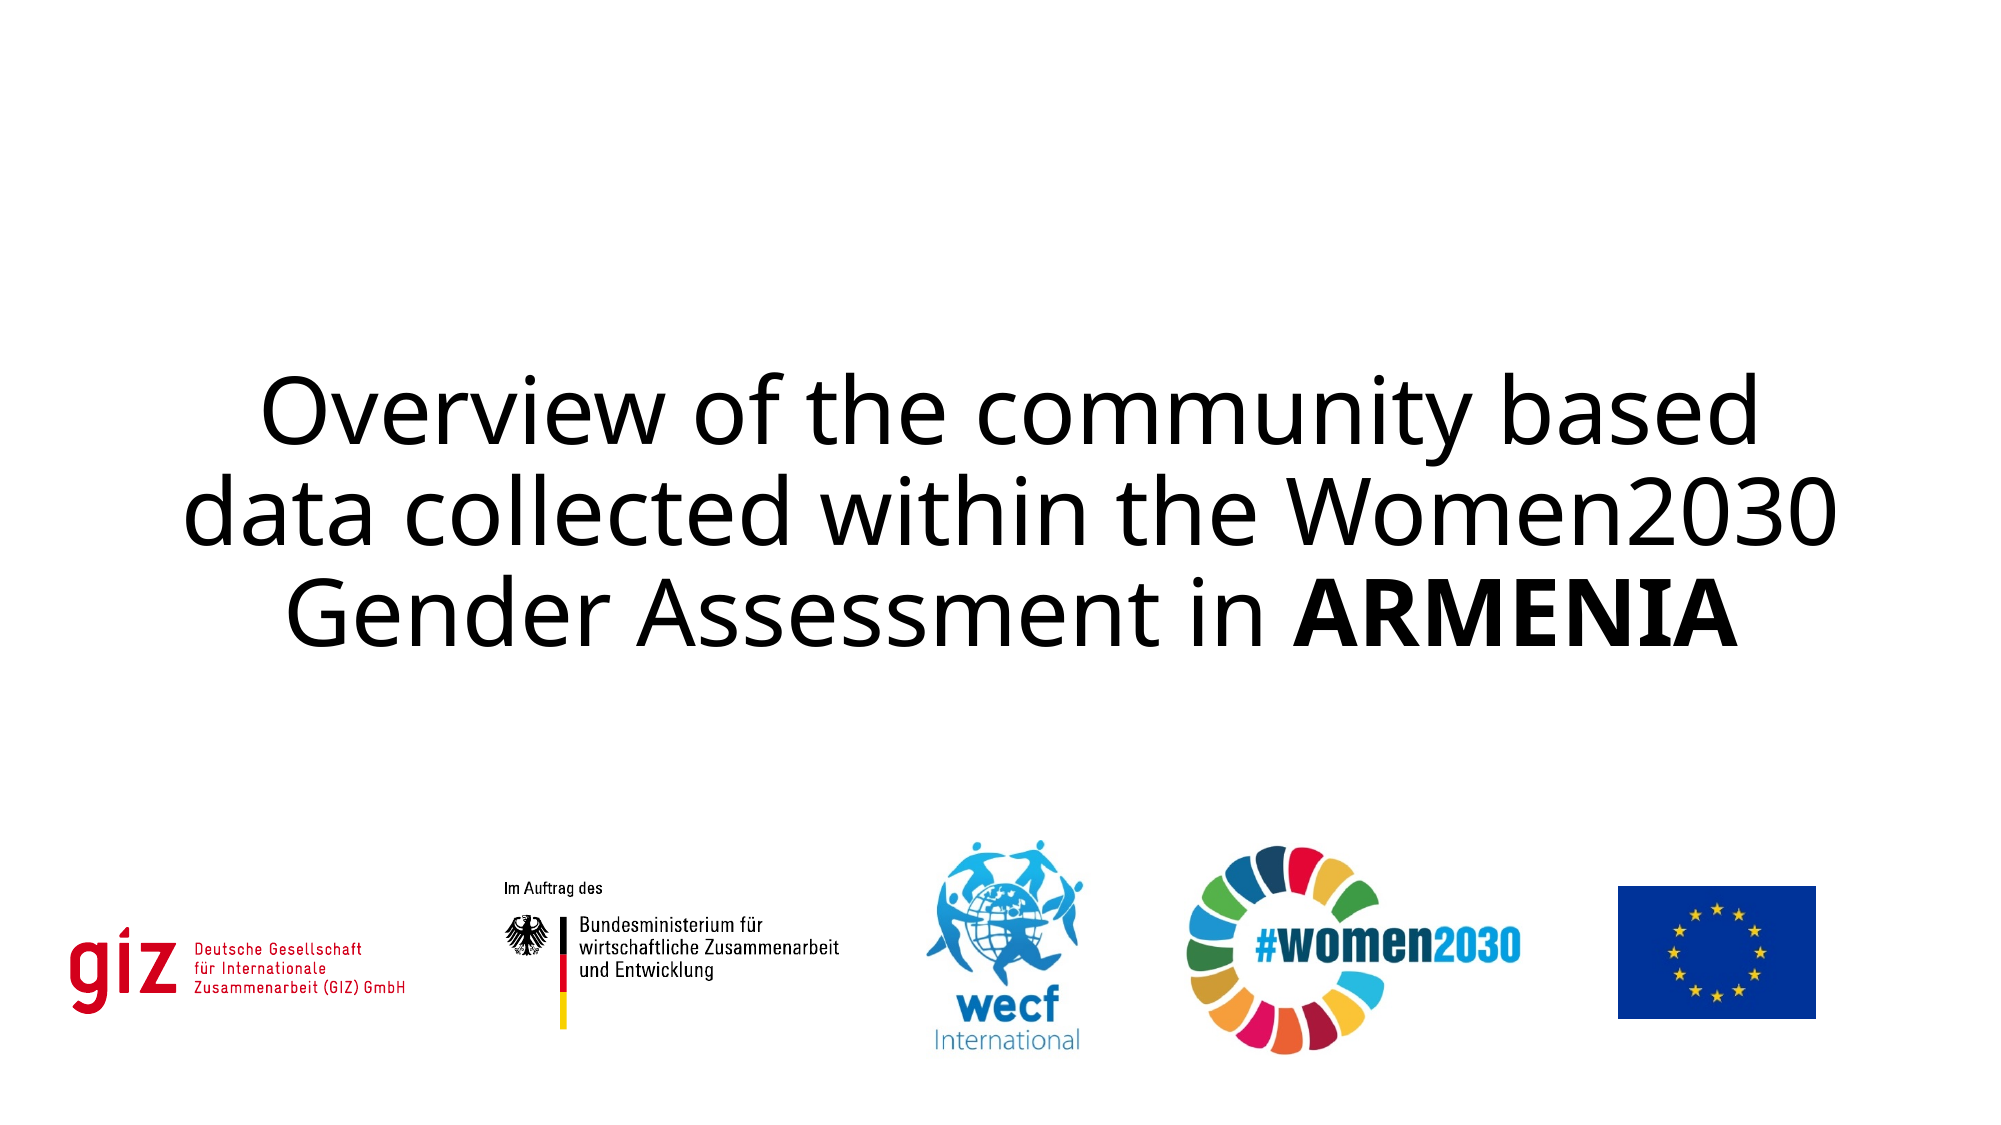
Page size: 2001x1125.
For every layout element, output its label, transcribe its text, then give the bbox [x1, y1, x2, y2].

picture [34, 843, 921, 1067]
picture [926, 840, 1097, 1060]
picture [1618, 886, 1816, 1019]
picture [1184, 843, 1551, 1057]
title Overview of the community based data collected within the Women2030 Gender Assessment in ARMENIA [162, 282, 1861, 675]
